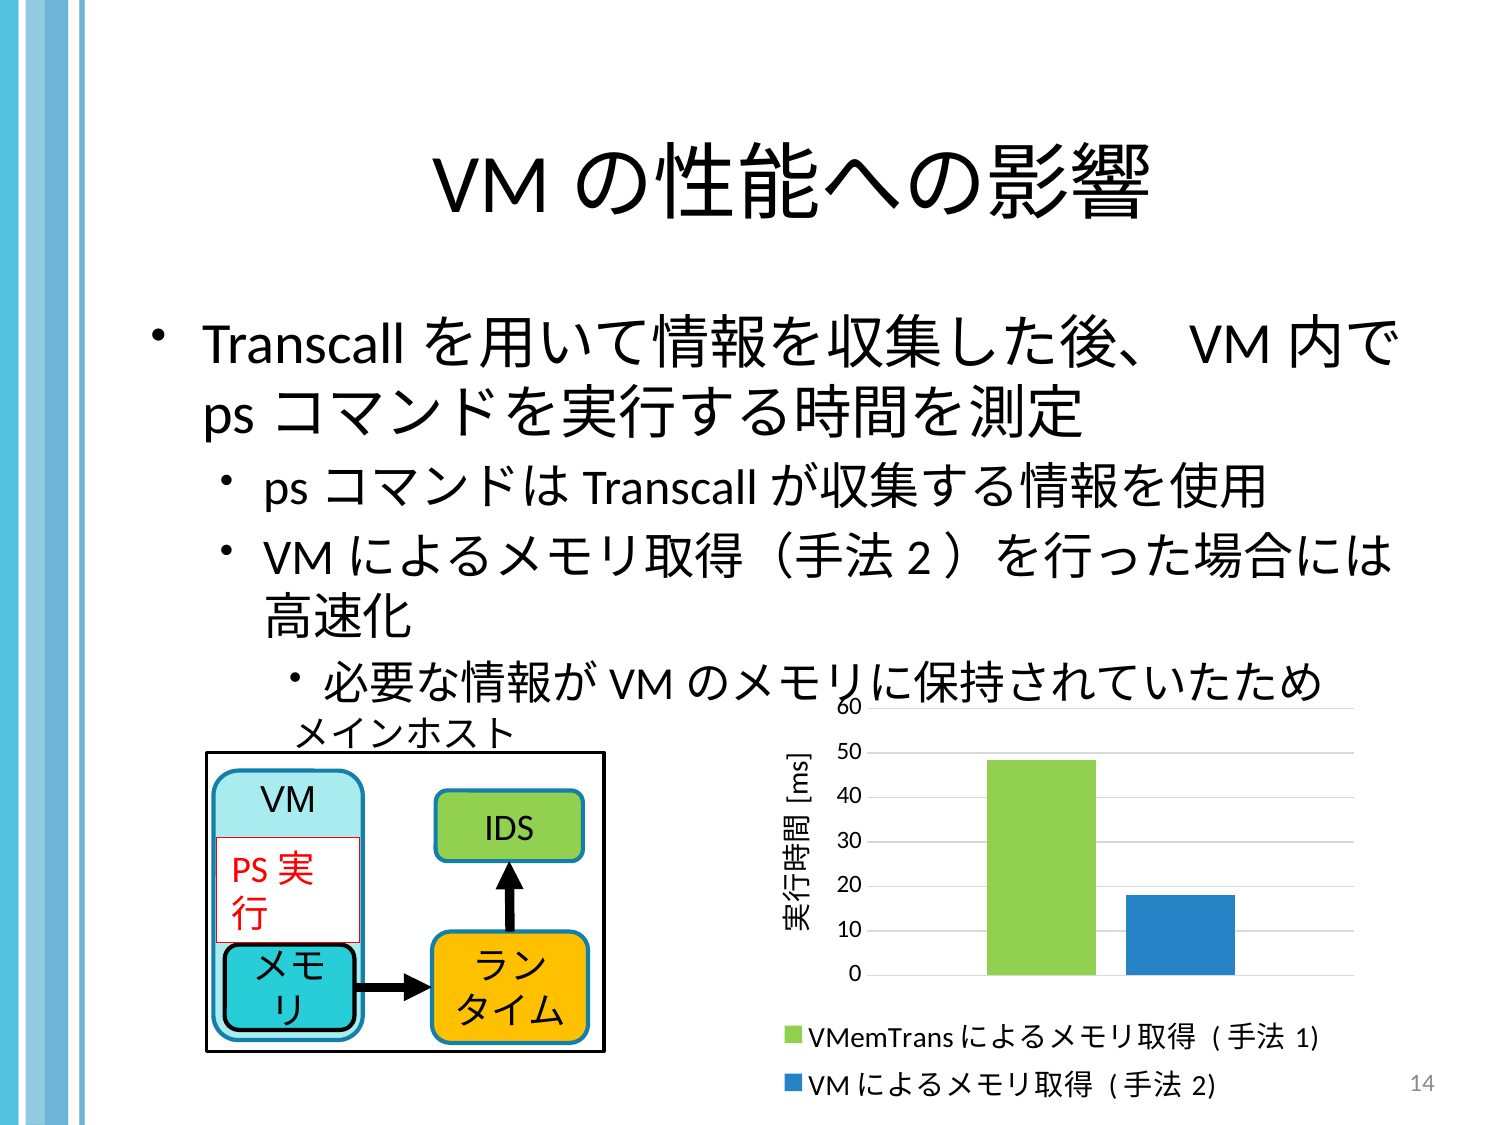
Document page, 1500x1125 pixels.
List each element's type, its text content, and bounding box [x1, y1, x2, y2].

text_box PS実行 [216, 837, 360, 943]
text_box メインホスト [277, 702, 533, 763]
text_box [204, 750, 606, 1053]
title VMの性能への影響 [135, 84, 1450, 273]
slide_number 14 [1372, 1051, 1450, 1112]
text_box VM [245, 767, 331, 828]
chart [737, 687, 1367, 1110]
text_box [211, 768, 365, 1043]
list Transcallを用いて情報を収集した後、VM内でpsコマンドを実行する時間を測定 psコマンドはTranscallが収集する情報を使用 VMによるメモリ取得（手法2）を行った場合には高速化 必要な情報がVMのメモリに保持されていたため [135, 297, 1450, 1035]
picture [0, 0, 85, 1125]
text_box ラン タイム [429, 929, 591, 1046]
text_box IDS [433, 788, 585, 864]
text_box メモリ [222, 943, 357, 1033]
